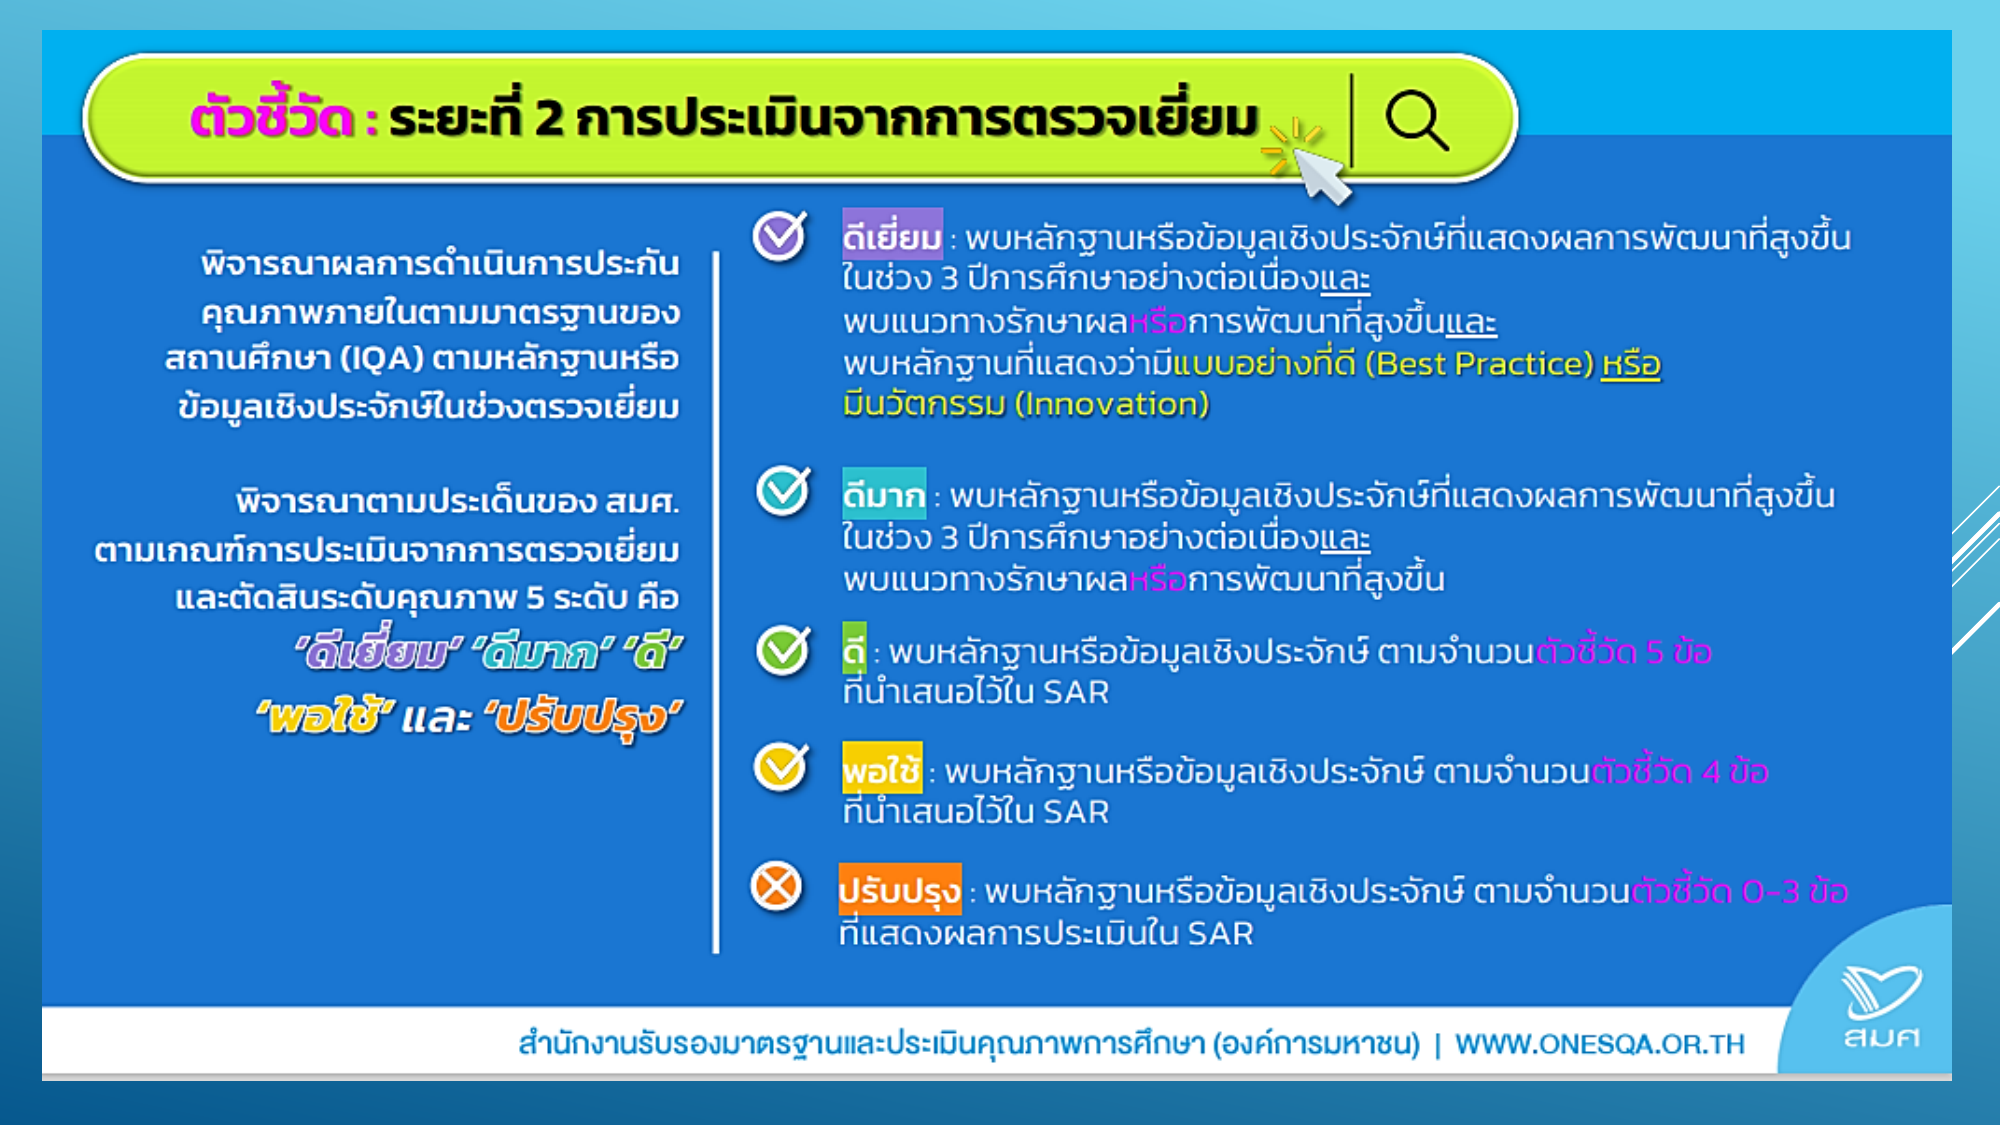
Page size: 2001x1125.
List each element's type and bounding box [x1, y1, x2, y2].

picture [41, 53, 1953, 1081]
